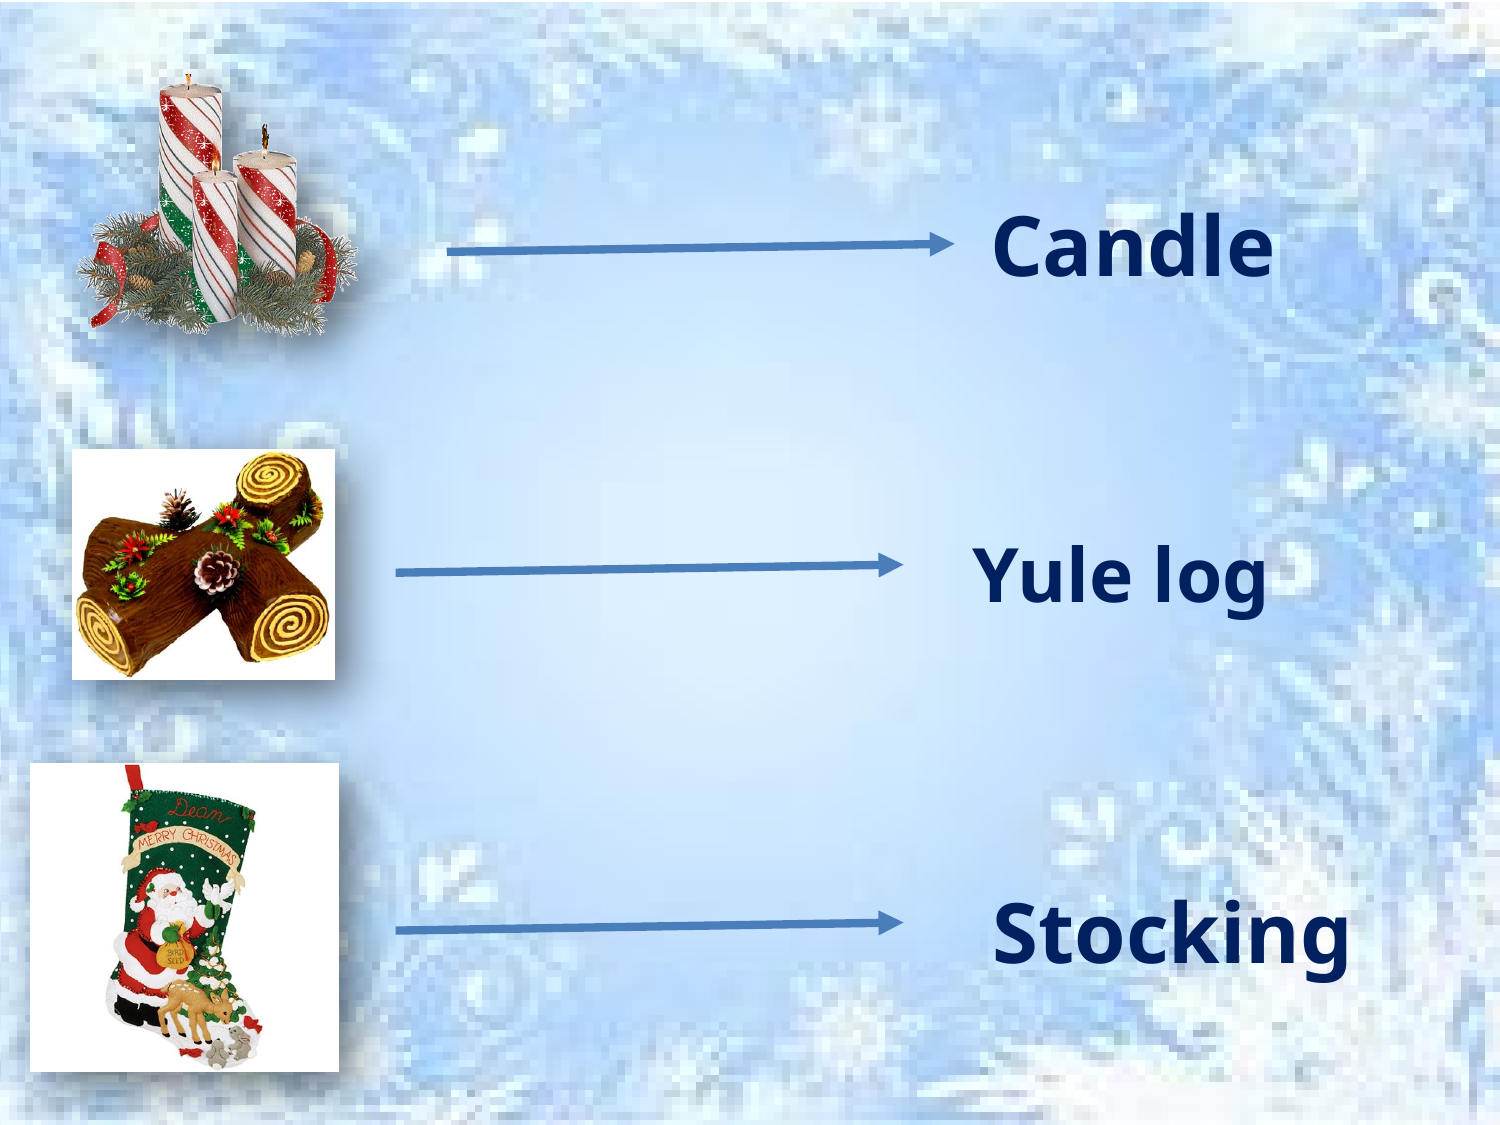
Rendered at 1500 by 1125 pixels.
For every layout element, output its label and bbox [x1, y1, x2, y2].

text_box [446, 243, 955, 253]
picture [0, 1, 1500, 1125]
text_box [395, 922, 904, 931]
text_box [395, 564, 904, 573]
